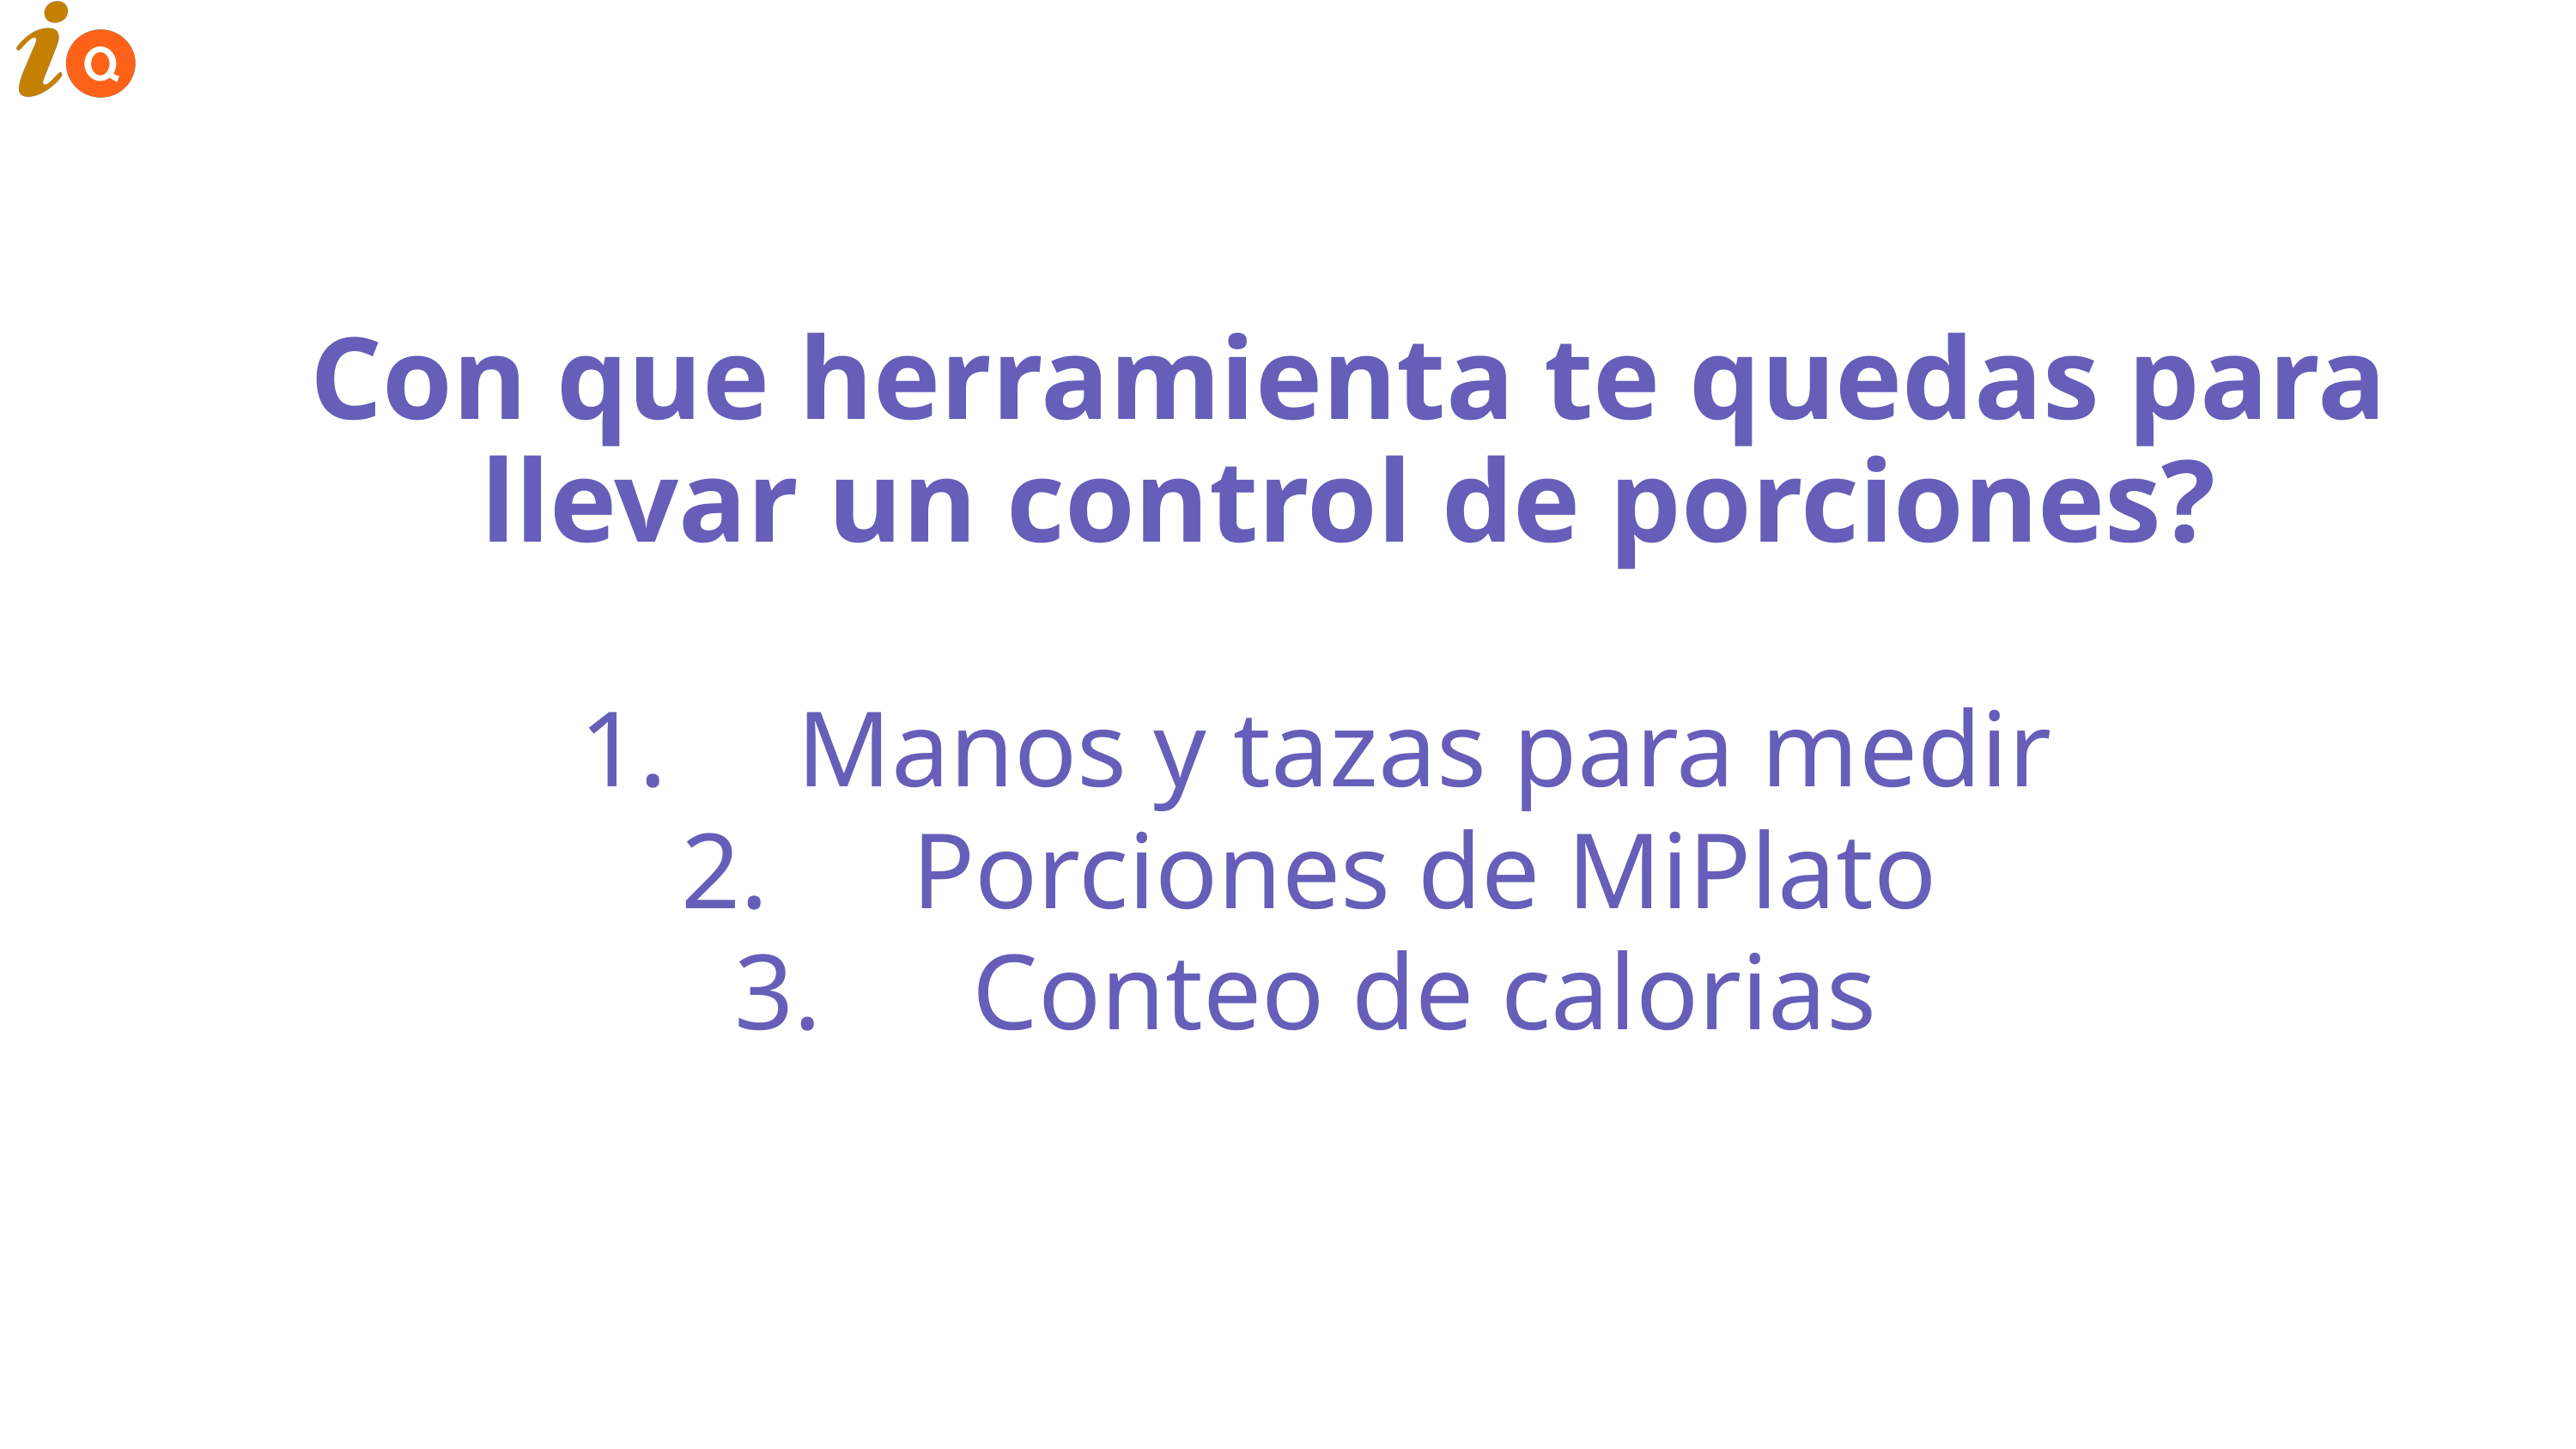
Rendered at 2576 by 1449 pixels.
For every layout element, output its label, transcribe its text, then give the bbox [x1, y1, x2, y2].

picture [0, 0, 147, 108]
text_box Con que herramienta te quedas para llevar un control de porciones? Manos y tazas para medir Porciones de MiPlato Conteo de calorias [249, 304, 2447, 1059]
